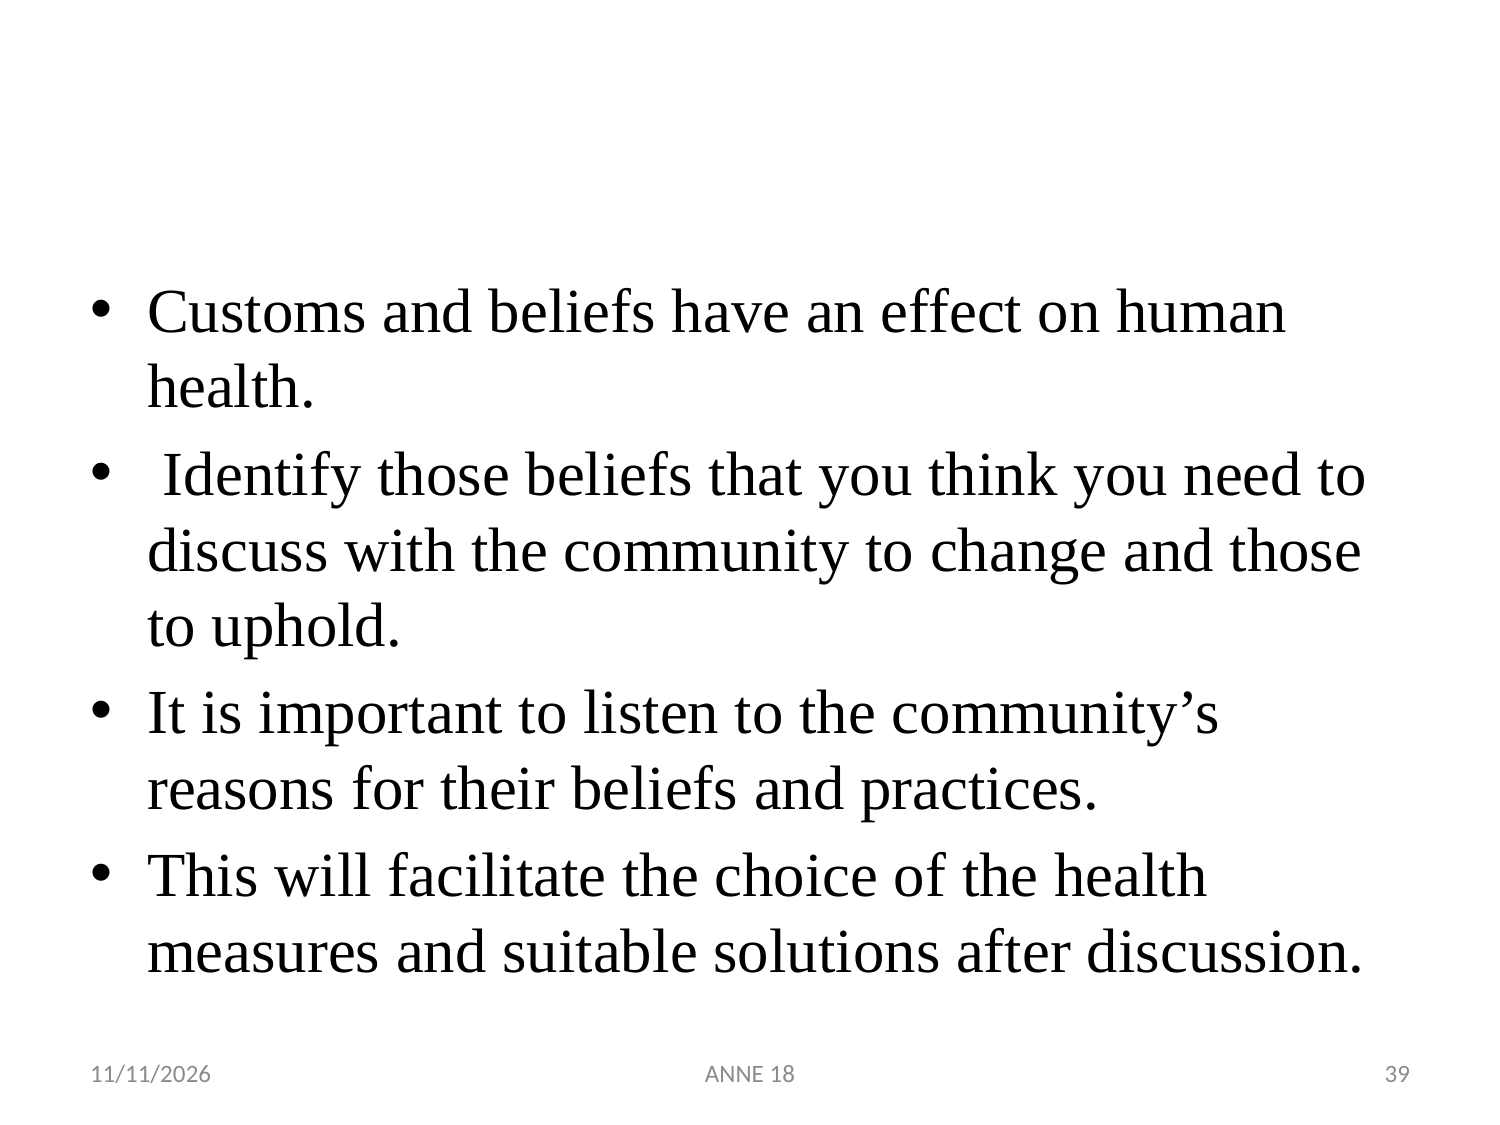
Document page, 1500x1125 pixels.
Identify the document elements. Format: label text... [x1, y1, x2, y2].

list Customs and beliefs have an effect on human health. Identify those beliefs that you think you need to discuss with the community to change and those to uphold. It is important to listen to the community’s reasons for their beliefs and practices. This will facilitate the choice of the health measures and suitable solutions after discussion. [75, 262, 1425, 1005]
slide_number 39 [1074, 1042, 1425, 1103]
footer ANNE 18 [512, 1042, 988, 1103]
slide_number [75, 1042, 425, 1103]
